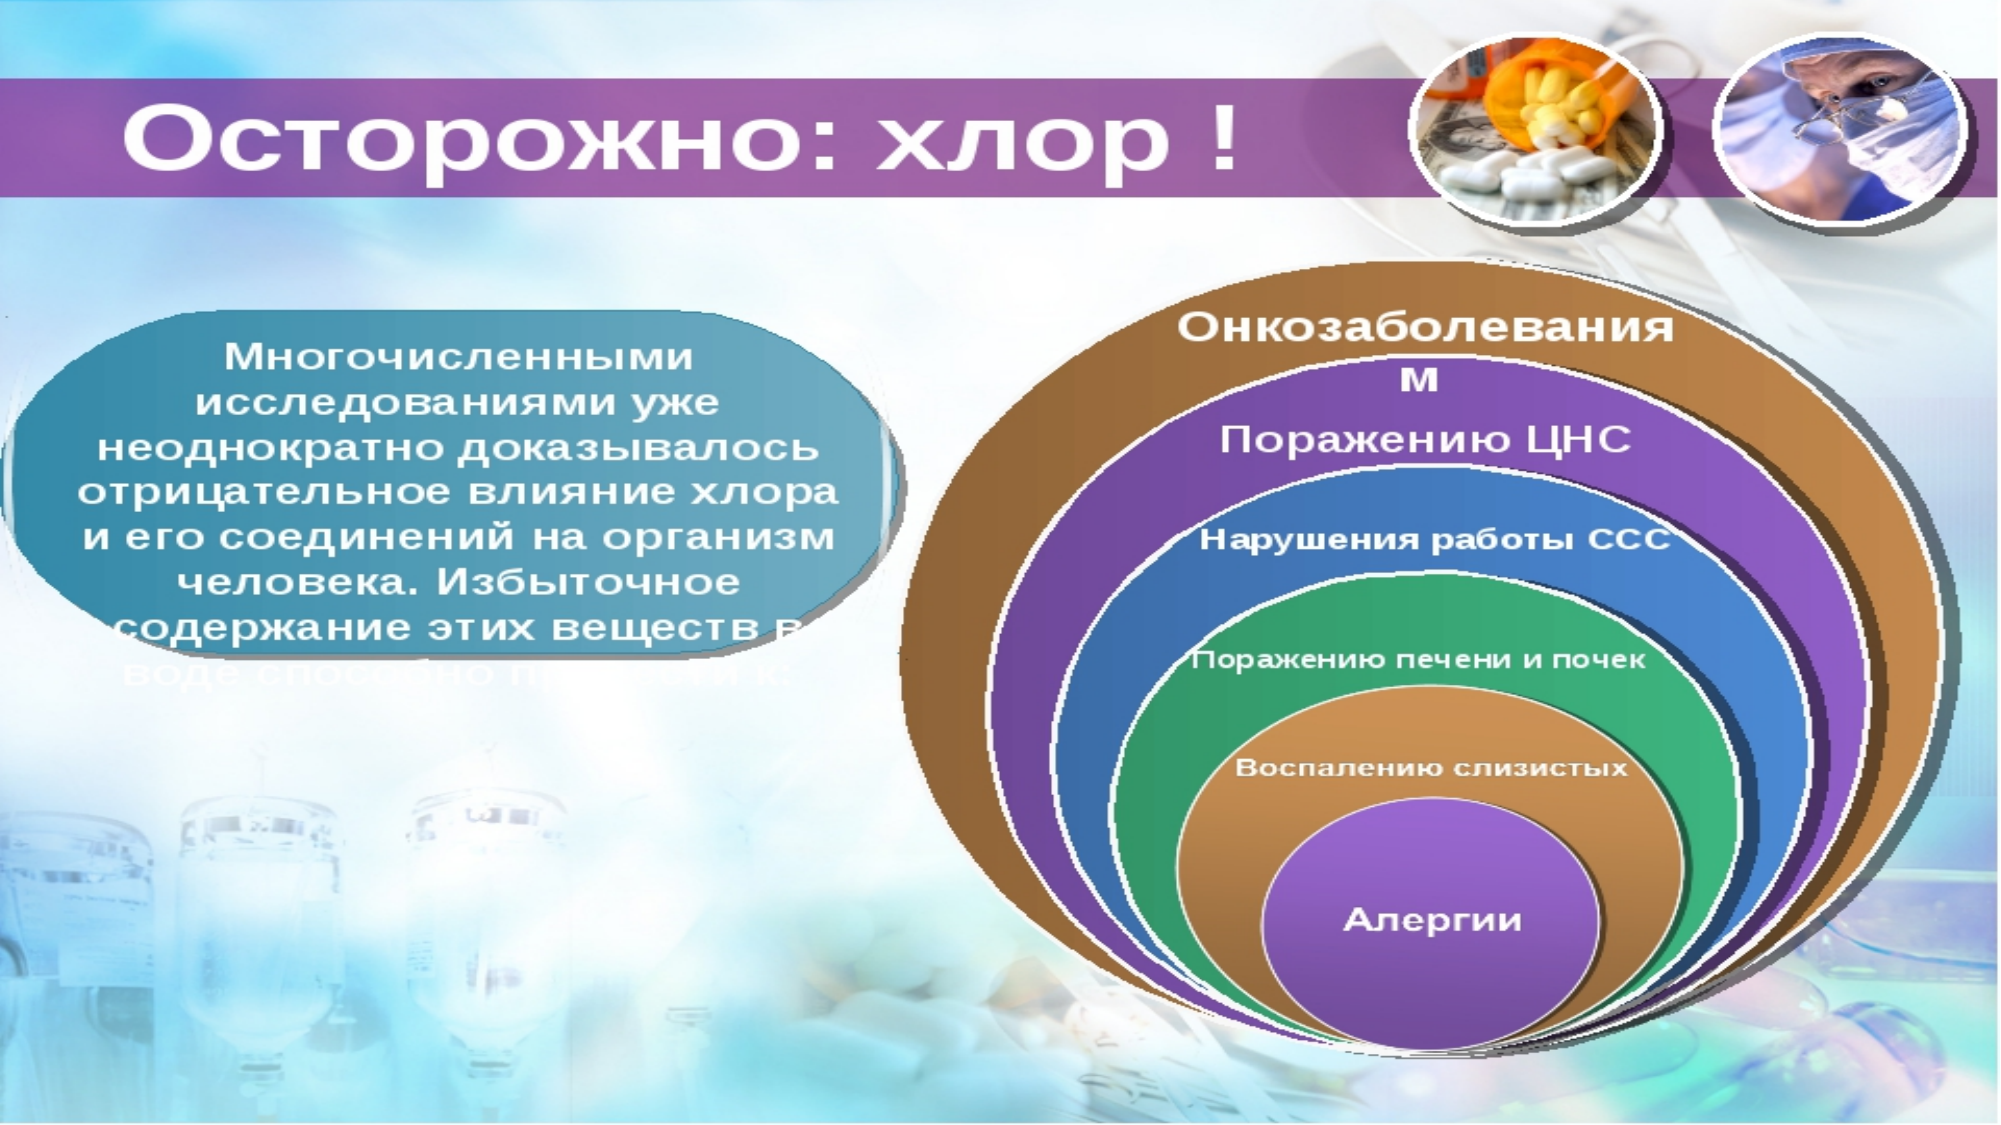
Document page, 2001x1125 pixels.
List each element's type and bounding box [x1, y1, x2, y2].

list [0, 0, 2000, 1125]
